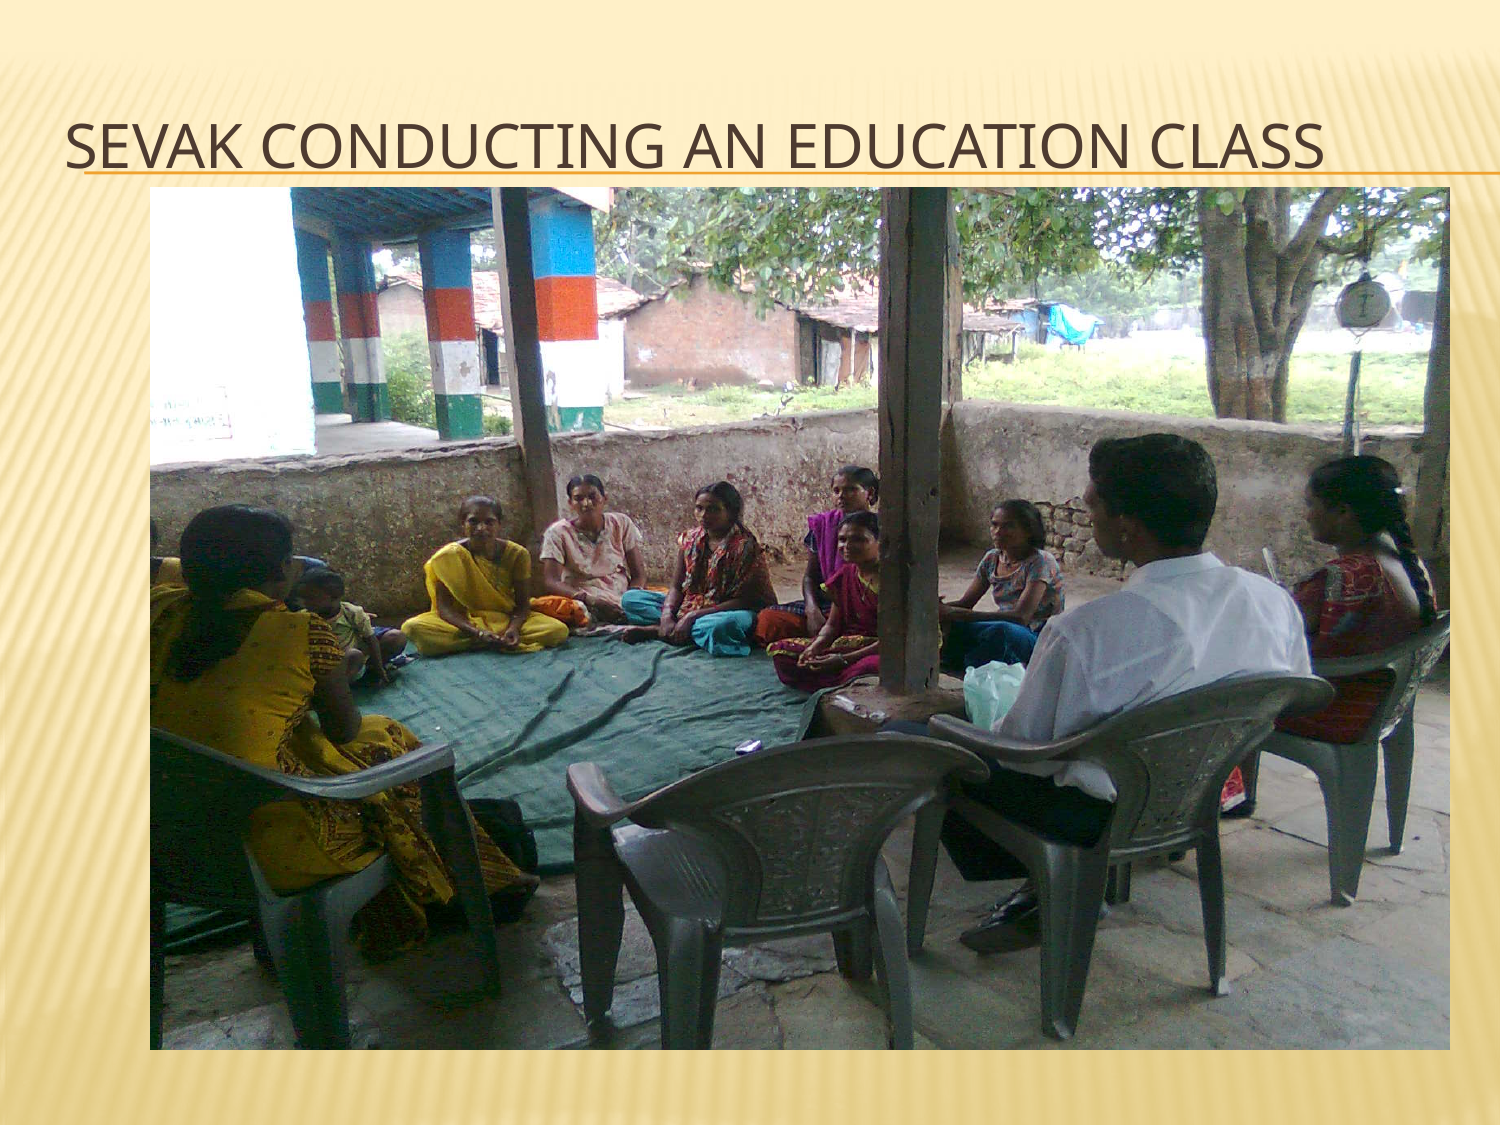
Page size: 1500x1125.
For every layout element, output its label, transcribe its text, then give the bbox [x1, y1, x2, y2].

title Sevak conducting an education class [49, 75, 1475, 213]
picture [149, 187, 1451, 1051]
